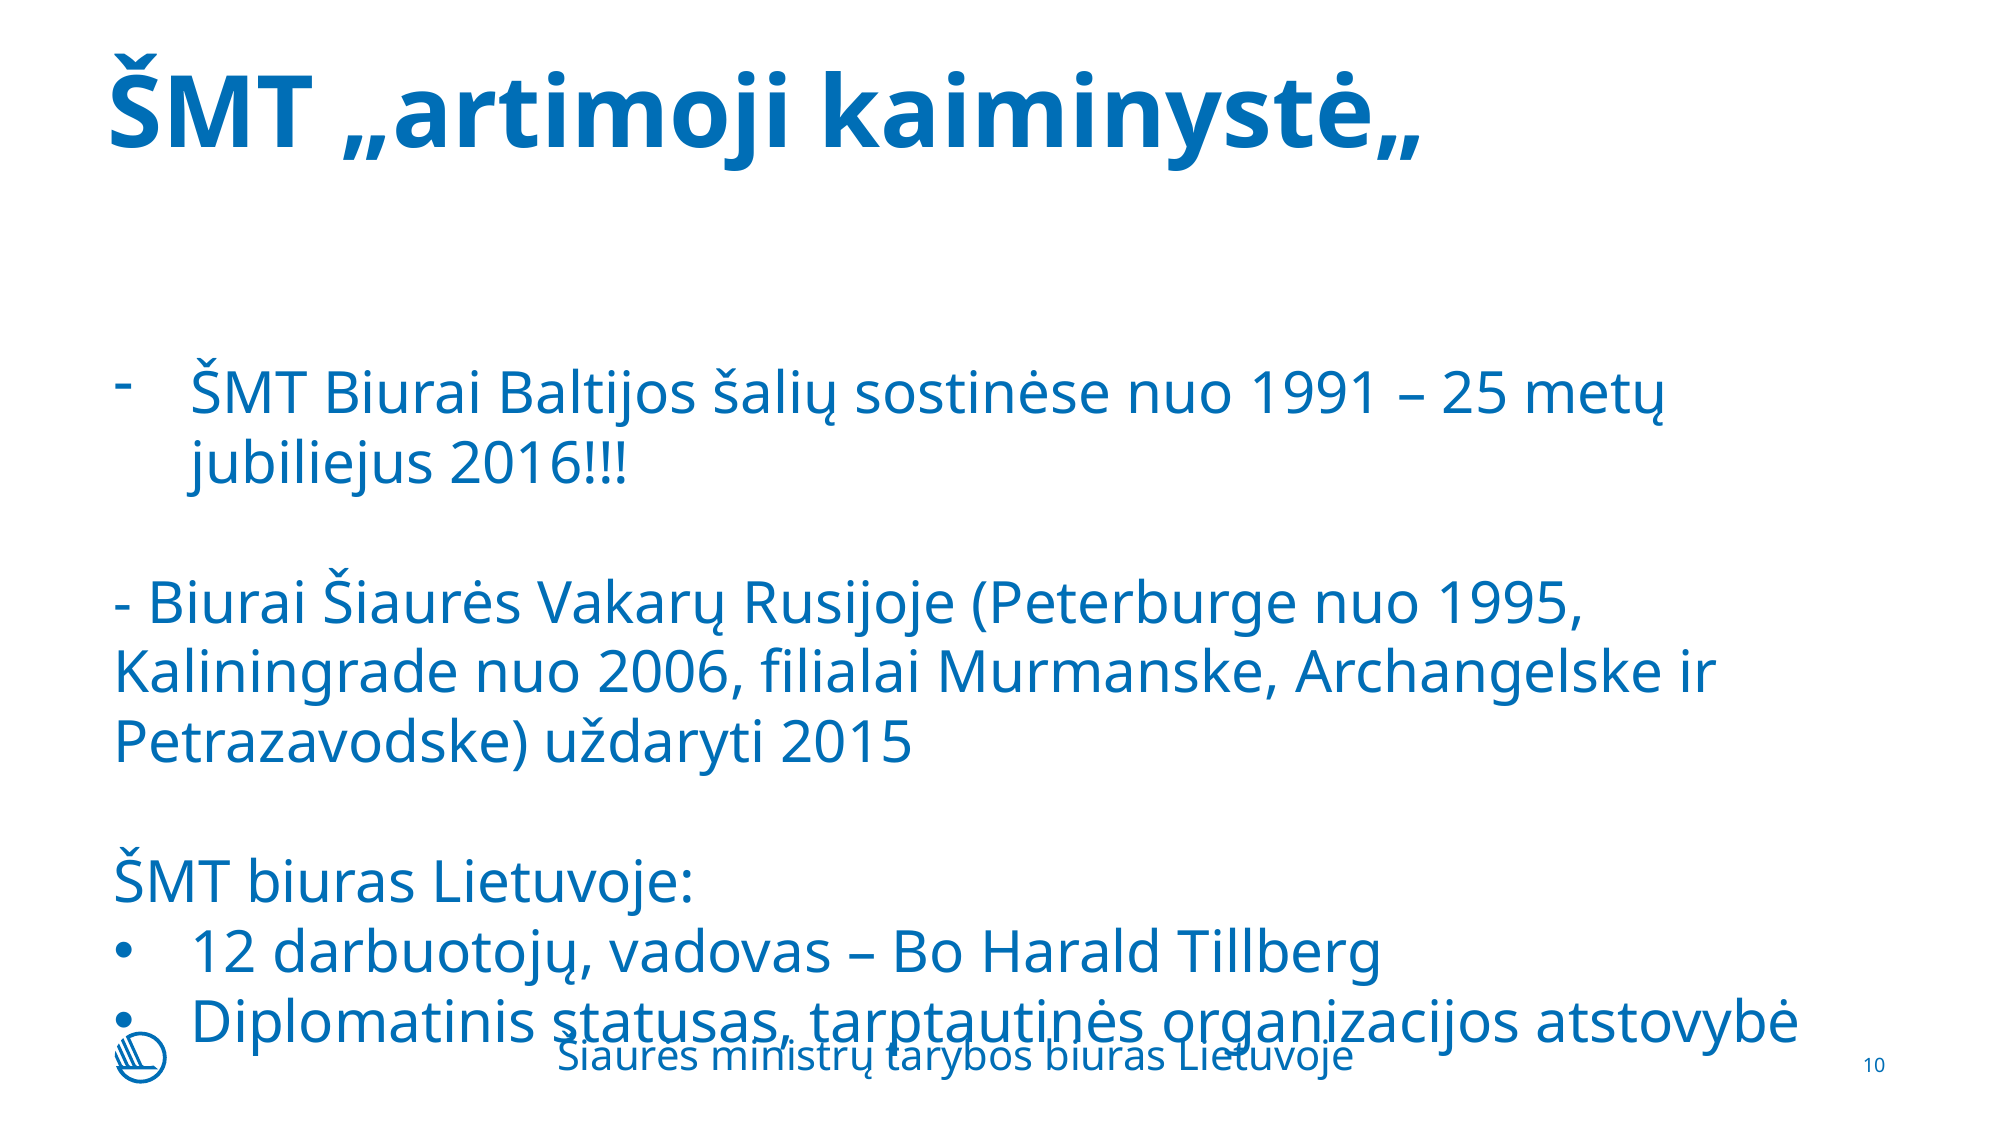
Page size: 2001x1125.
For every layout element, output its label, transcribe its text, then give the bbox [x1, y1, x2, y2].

slide_number 10 [1442, 1042, 1886, 1080]
footer Šiaurės ministrų tarybos biuras Lietuvoje [557, 1042, 1442, 1080]
list ŠMT Biurai Baltijos šalių sostinėse nuo 1991 – 25 metų jubiliejus 2016!!! - Biurai Šiaurės Vakarų Rusijoje (Peterburge nuo 1995, Kaliningrade nuo 2006, filialai Murmanske, Archangelske ir Petrazavodske) uždaryti 2015 ŠMT biuras Lietuvoje: 12 darbuotojų, vadovas – Bo Harald Tillberg Diplomatinis statusas, tarptautinės organizacijos atstovybė [113, 354, 1886, 977]
title ŠMT „artimoji kaiminystė„ [107, 64, 1886, 276]
